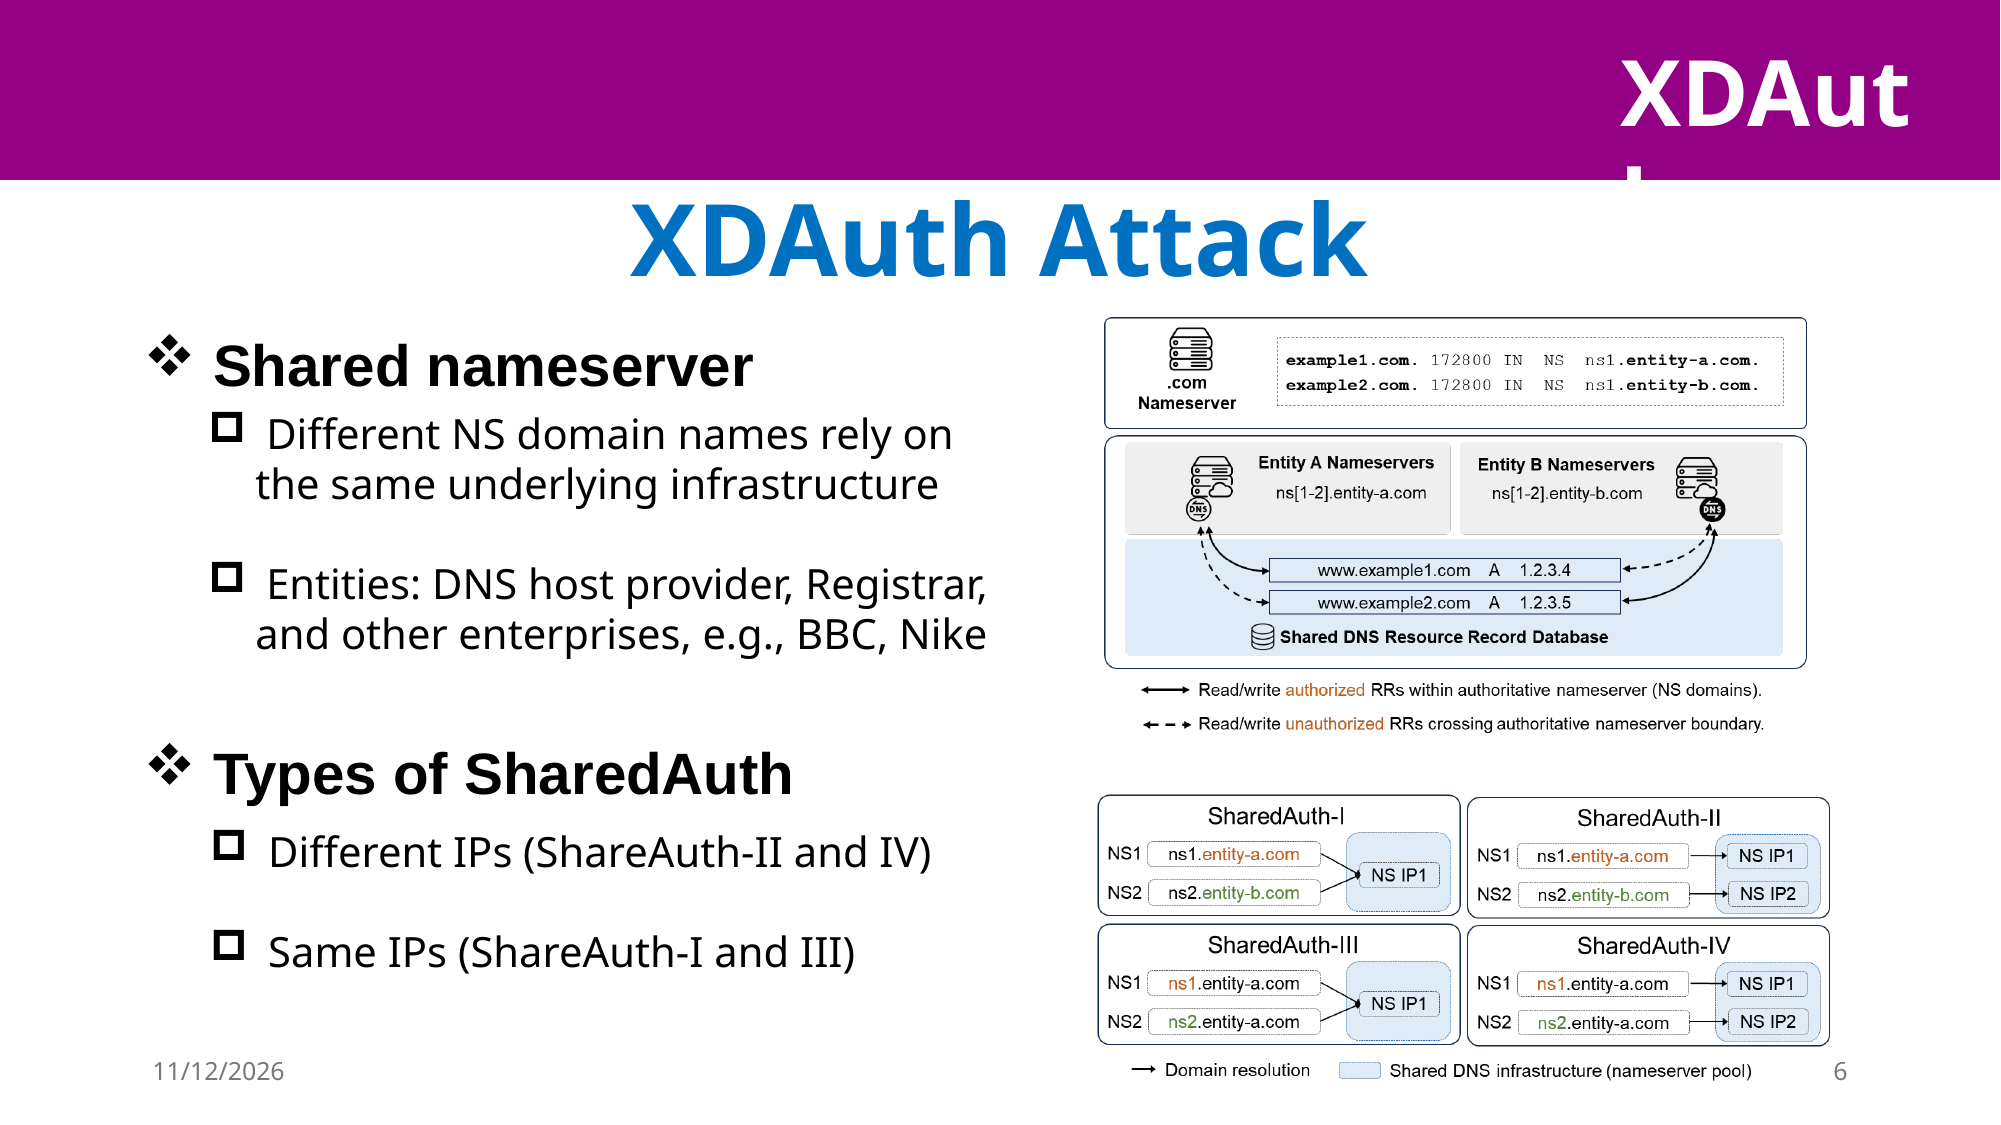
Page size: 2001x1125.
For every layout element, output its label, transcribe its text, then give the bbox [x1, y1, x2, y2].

text_box Different NS domain names rely on the same underlying infrastructure Entities: DNS host provider, Registrar, and other enterprises, e.g., BBC, Nike [193, 400, 1028, 766]
text_box Different IPs (ShareAuth-II and IV) Same IPs (ShareAuth-I and III) [195, 817, 1030, 1033]
slide_number 6 [1412, 1042, 1863, 1103]
text_box XDAuth Attack [238, 169, 1762, 305]
picture [1096, 793, 1830, 1092]
picture [1103, 316, 1807, 744]
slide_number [137, 1042, 588, 1103]
text_box Types of SharedAuth [127, 657, 892, 844]
text_box Shared nameserver [127, 249, 892, 436]
